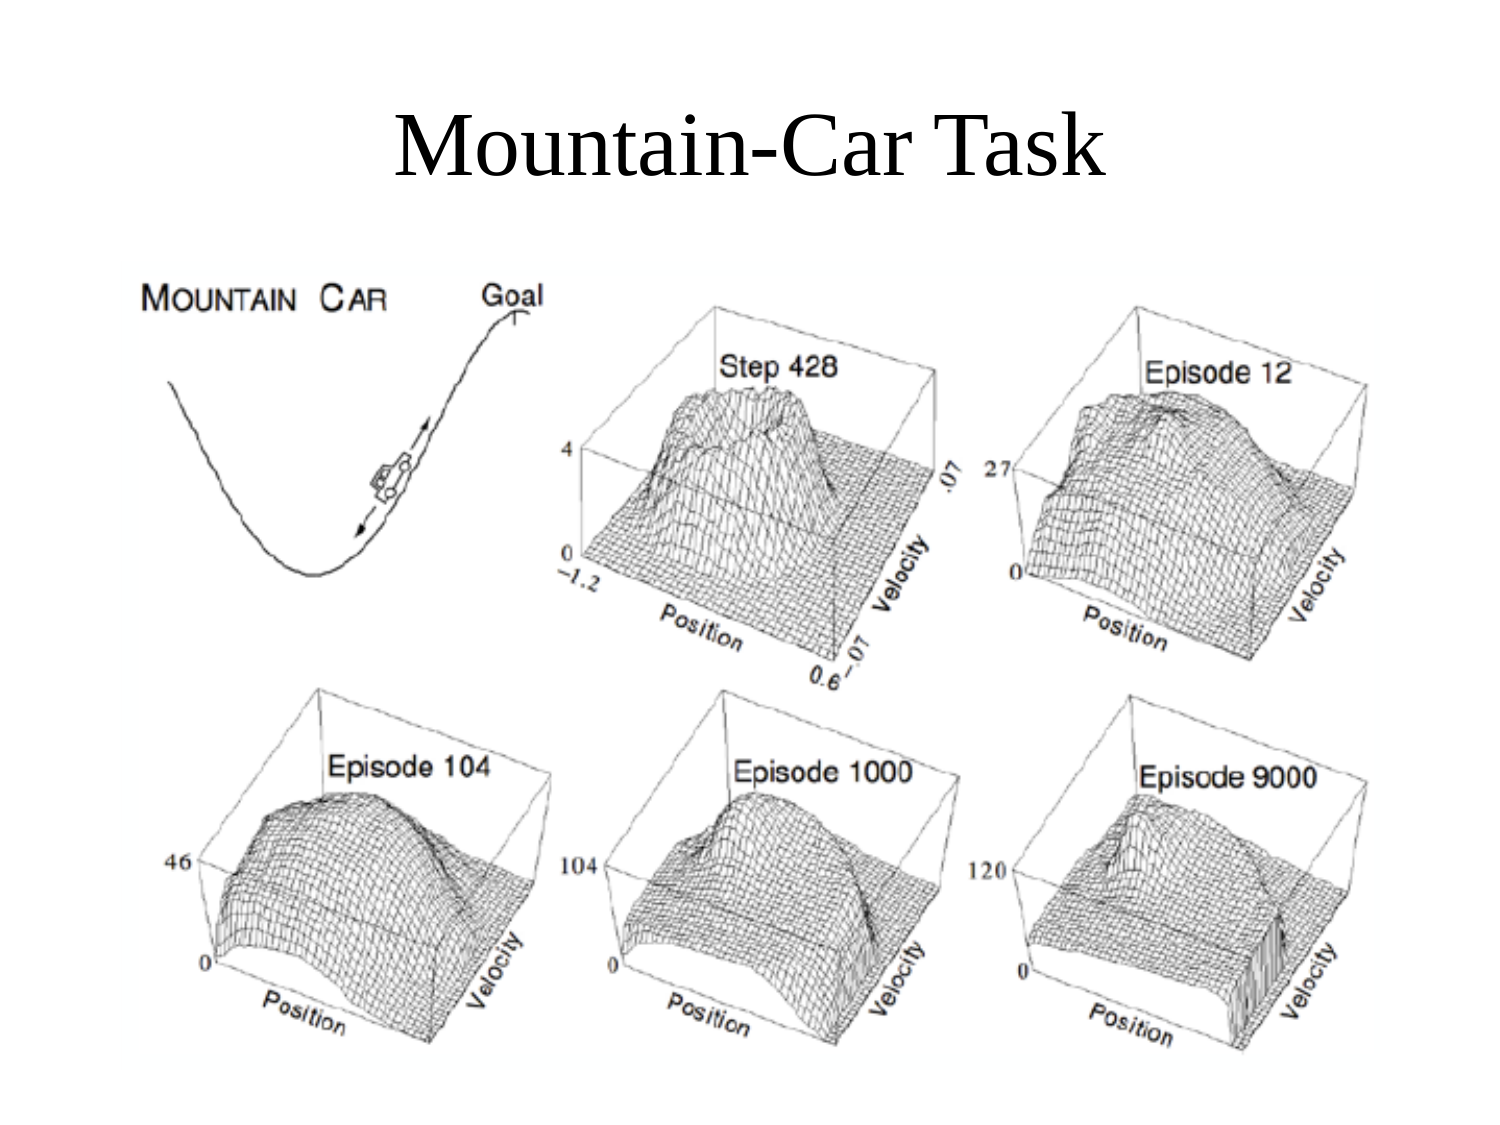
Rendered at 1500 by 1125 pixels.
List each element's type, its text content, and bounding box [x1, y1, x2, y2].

title Mountain-Car Task [75, 45, 1425, 233]
picture [120, 260, 1380, 1070]
